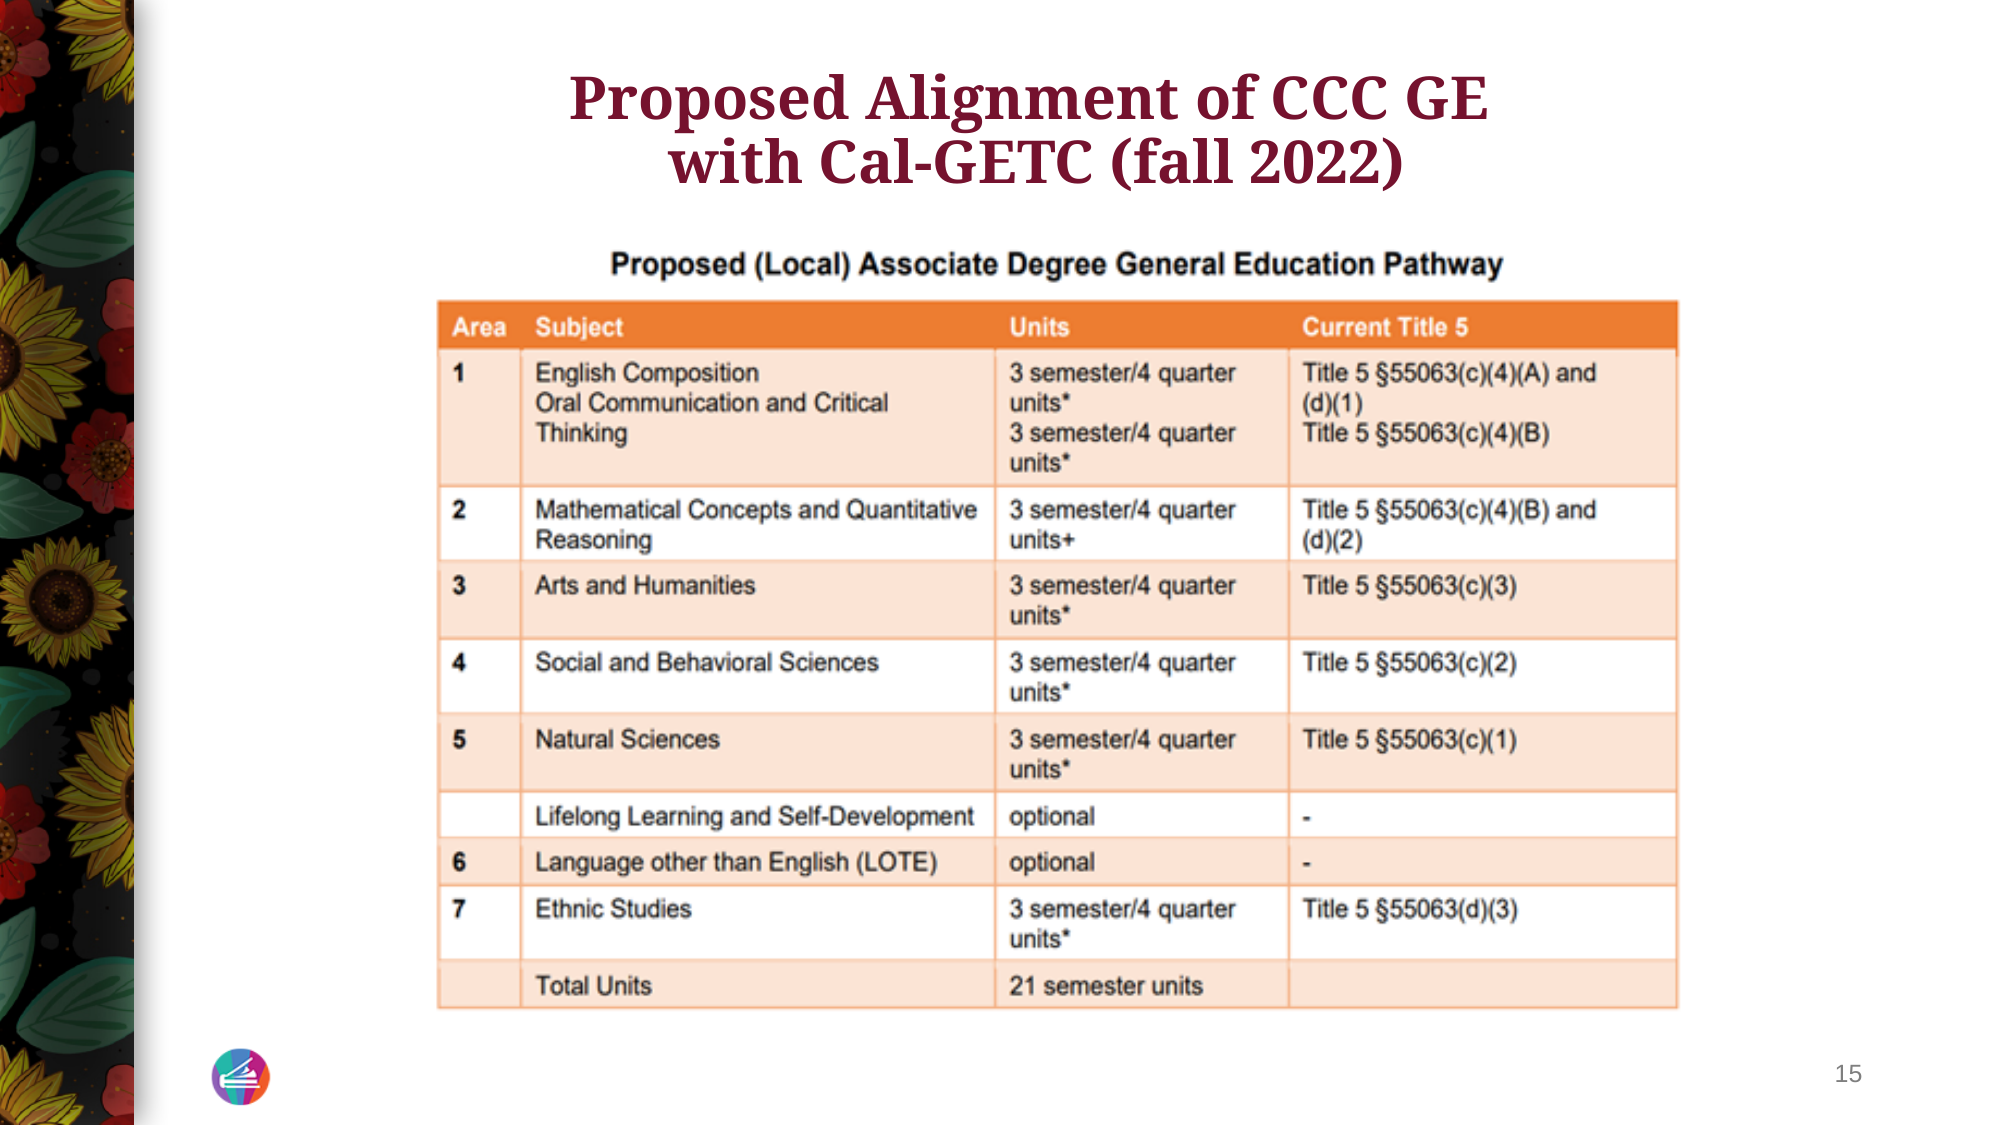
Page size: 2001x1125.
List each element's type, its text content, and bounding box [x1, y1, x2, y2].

picture [209, 1046, 272, 1108]
picture [0, 0, 134, 1125]
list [396, 211, 1713, 1066]
title Proposed Alignment of CCC GE with Cal-GETC (fall 2022) [216, 59, 1858, 204]
slide_number 15 [1712, 1042, 1863, 1103]
